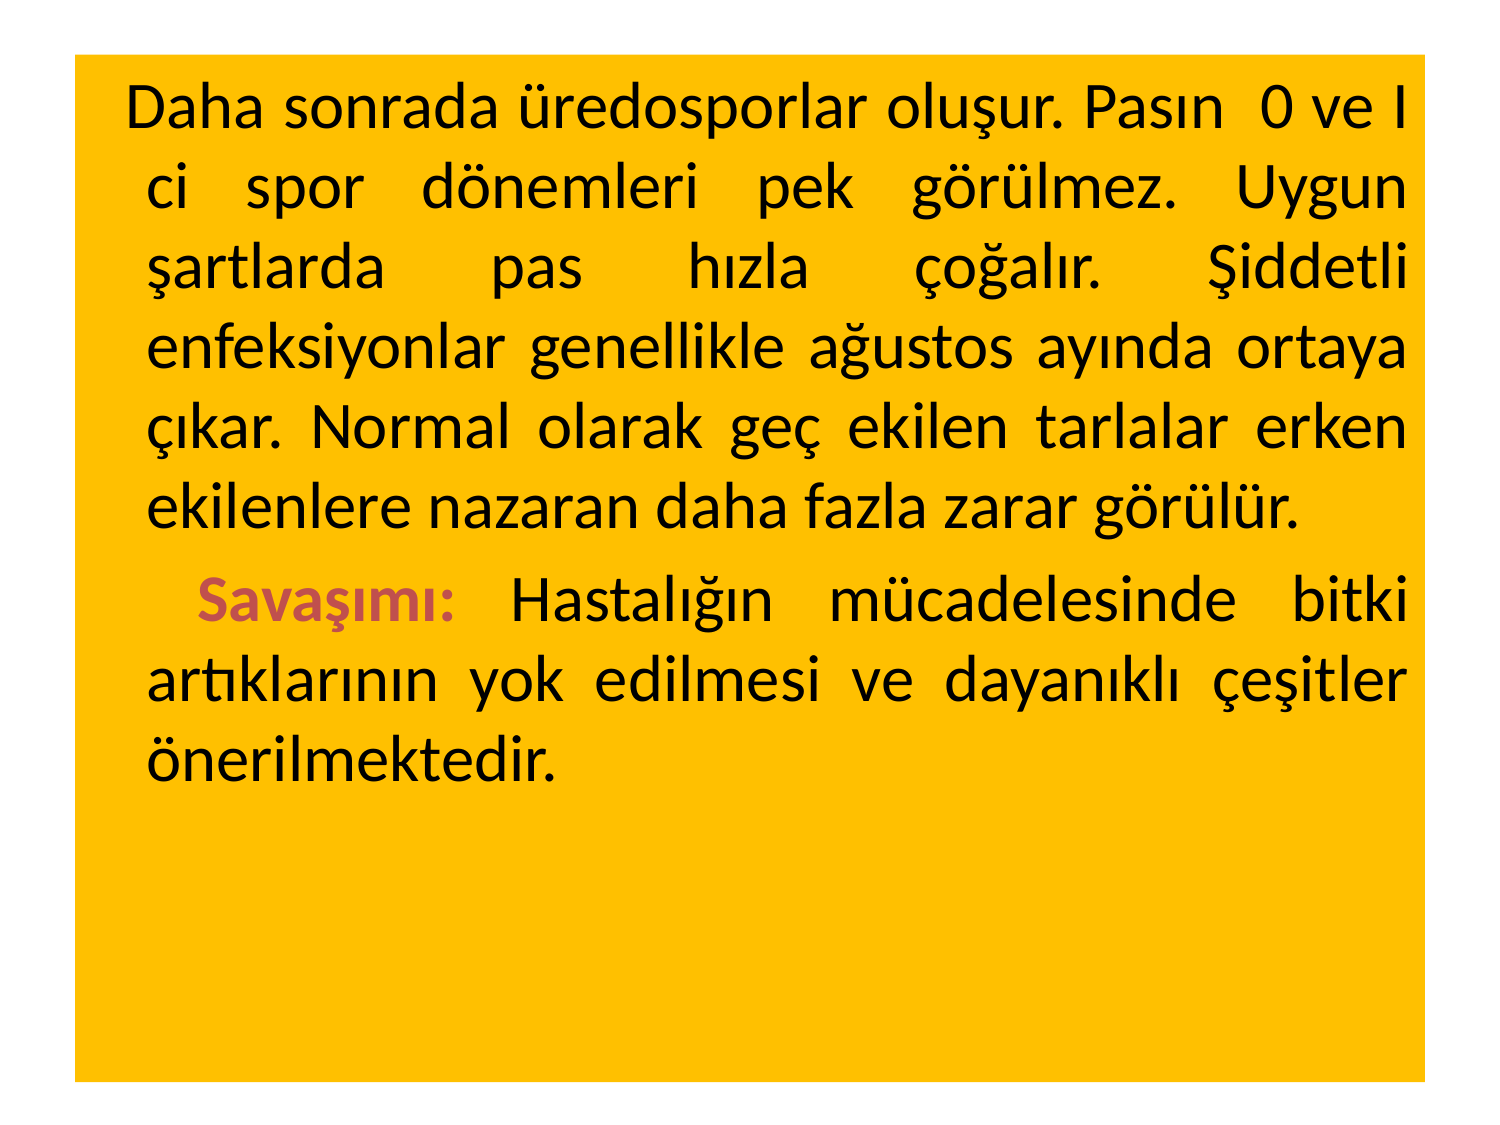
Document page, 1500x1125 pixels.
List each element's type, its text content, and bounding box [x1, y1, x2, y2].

list Daha sonrada üredosporlar oluşur. Pasın 0 ve I ci spor dönemleri pek görülmez. Uygun şartlarda pas hızla çoğalır. Şiddetli enfeksiyonlar genellikle ağustos ayında ortaya çıkar. Normal olarak geç ekilen tarlalar erken ekilenlere nazaran daha fazla zarar görülür. Savaşımı: Hastalığın mücadelesinde bitki artıklarının yok edilmesi ve dayanıklı çeşitler önerilmektedir. [75, 54, 1425, 1083]
